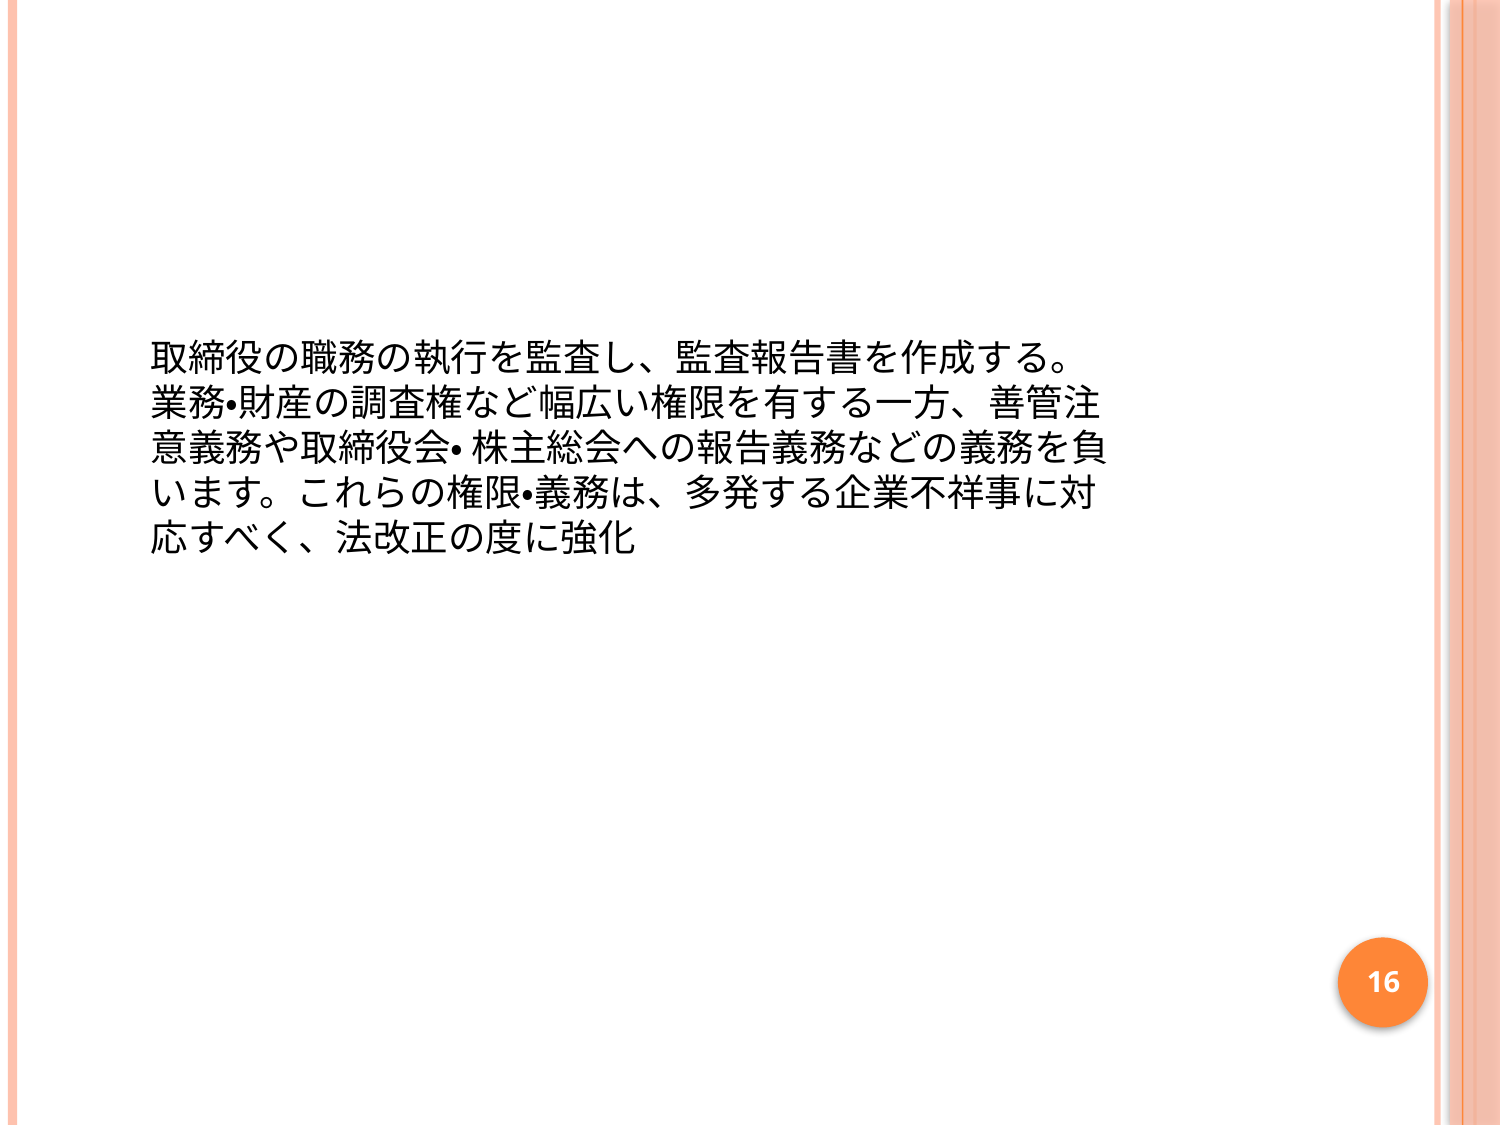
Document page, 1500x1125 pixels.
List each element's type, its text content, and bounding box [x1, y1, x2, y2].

slide_number 16 [1333, 940, 1434, 1027]
text_box 取締役の職務の執⾏を監査し、監査報告書を作成する。業務・財産の調査権など幅広い権限を有する一方、善管注意義務や取締役会・ 株主総会への報告義務などの義務を負います。これらの権限・義務は、多発する企業不祥事に対 応すべく、法改正の度に強化 [135, 326, 1125, 566]
